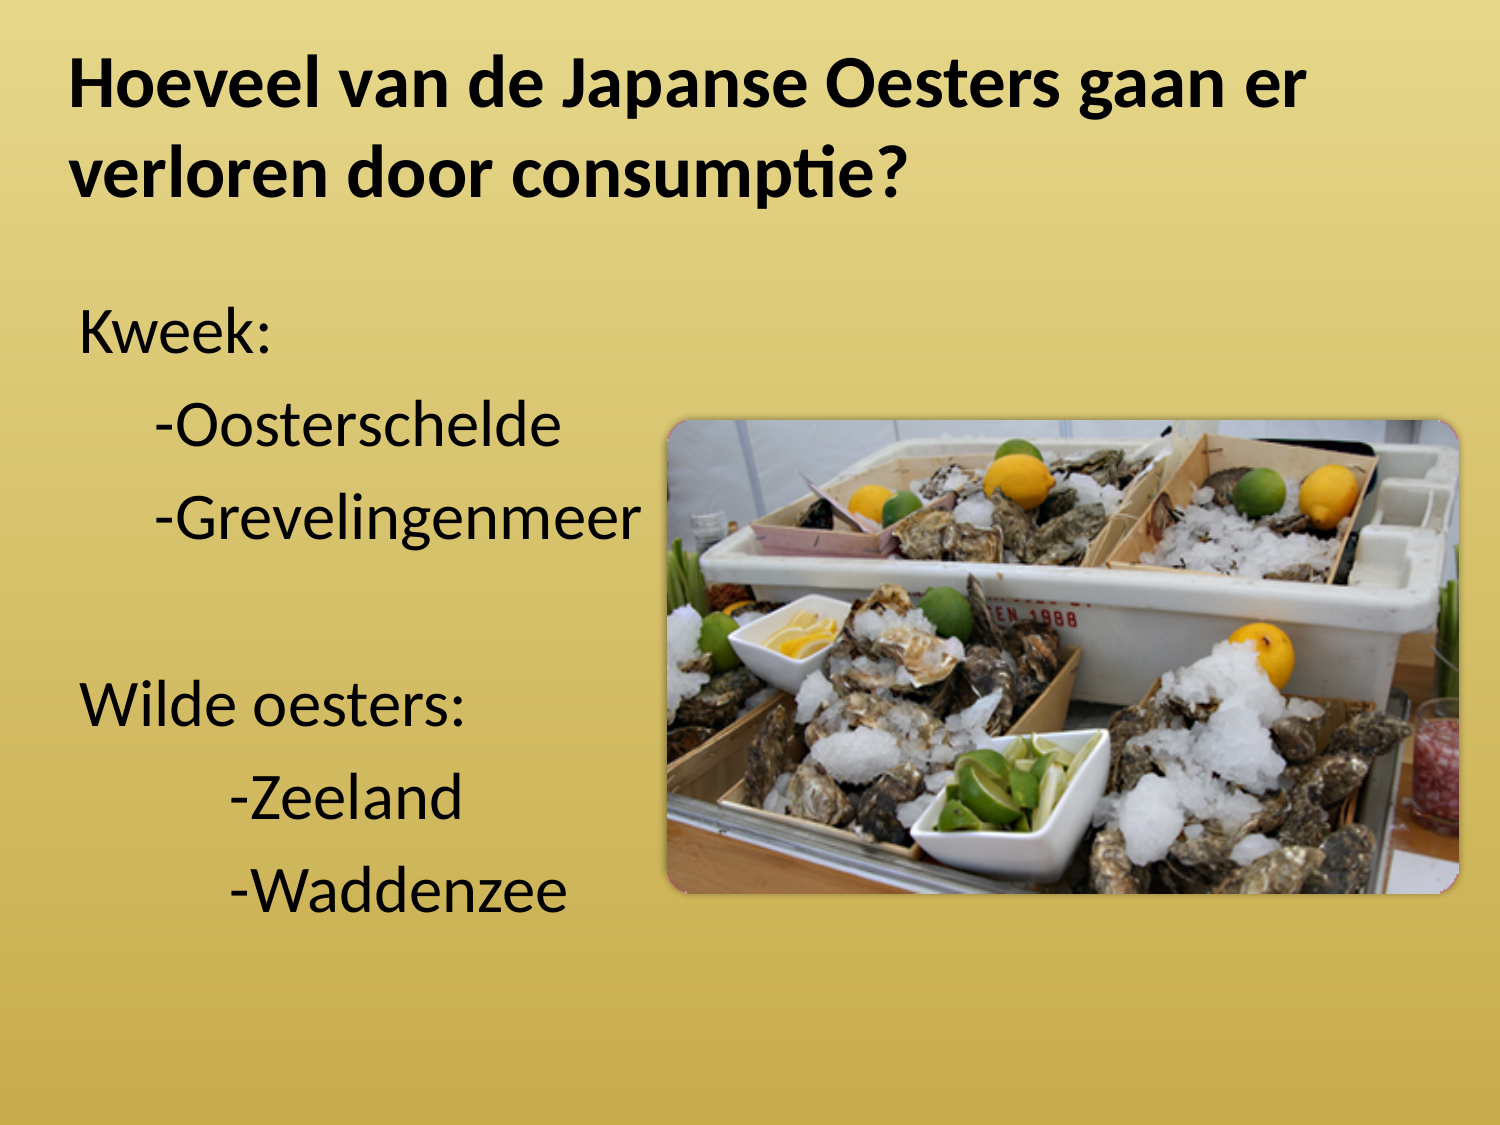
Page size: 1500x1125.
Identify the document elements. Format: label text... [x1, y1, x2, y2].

picture [666, 420, 1460, 894]
title Hoeveel van de Japanse Oesters gaan er verloren door consumptie? [52, 30, 1436, 221]
list Kweek: -Oosterschelde -Grevelingenmeer Wilde oesters: -Zeeland -Waddenzee [64, 278, 810, 1048]
